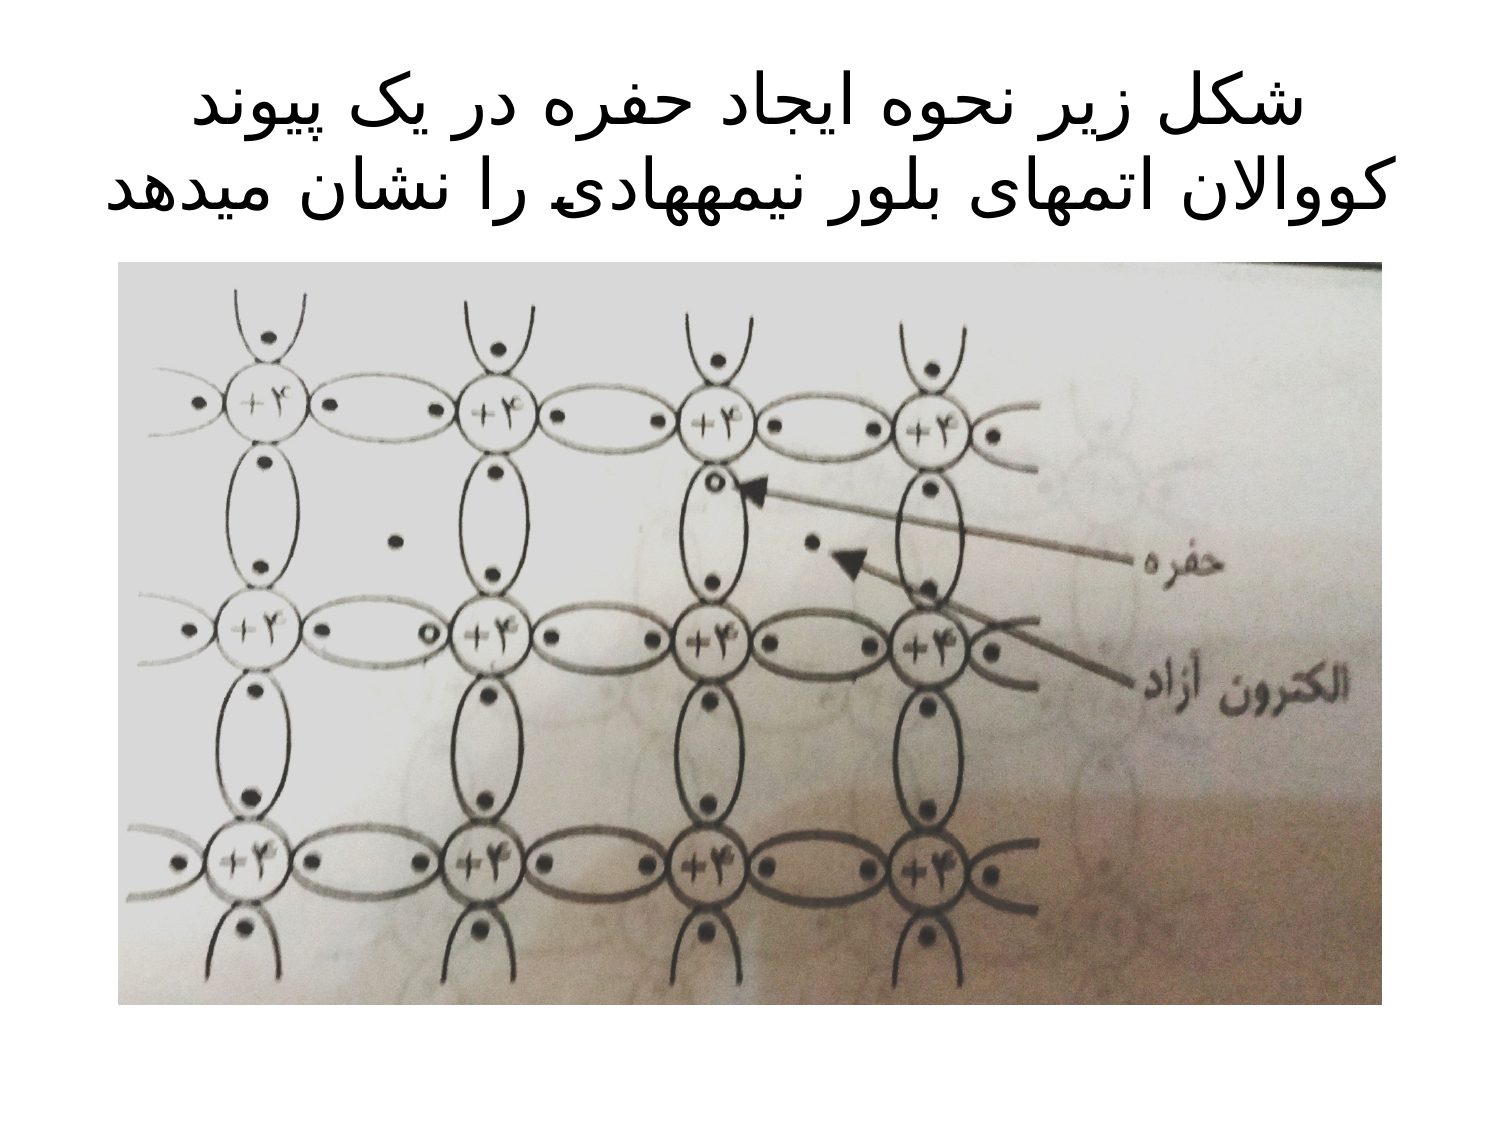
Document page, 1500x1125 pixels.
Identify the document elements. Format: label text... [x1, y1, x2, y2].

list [118, 262, 1382, 1006]
title شکل زیر نحوه ایجاد حفره در یک پیوند کووالان اتم‎های بلور نیمه‎هادی را نشان می‎دهد [75, 45, 1425, 233]
